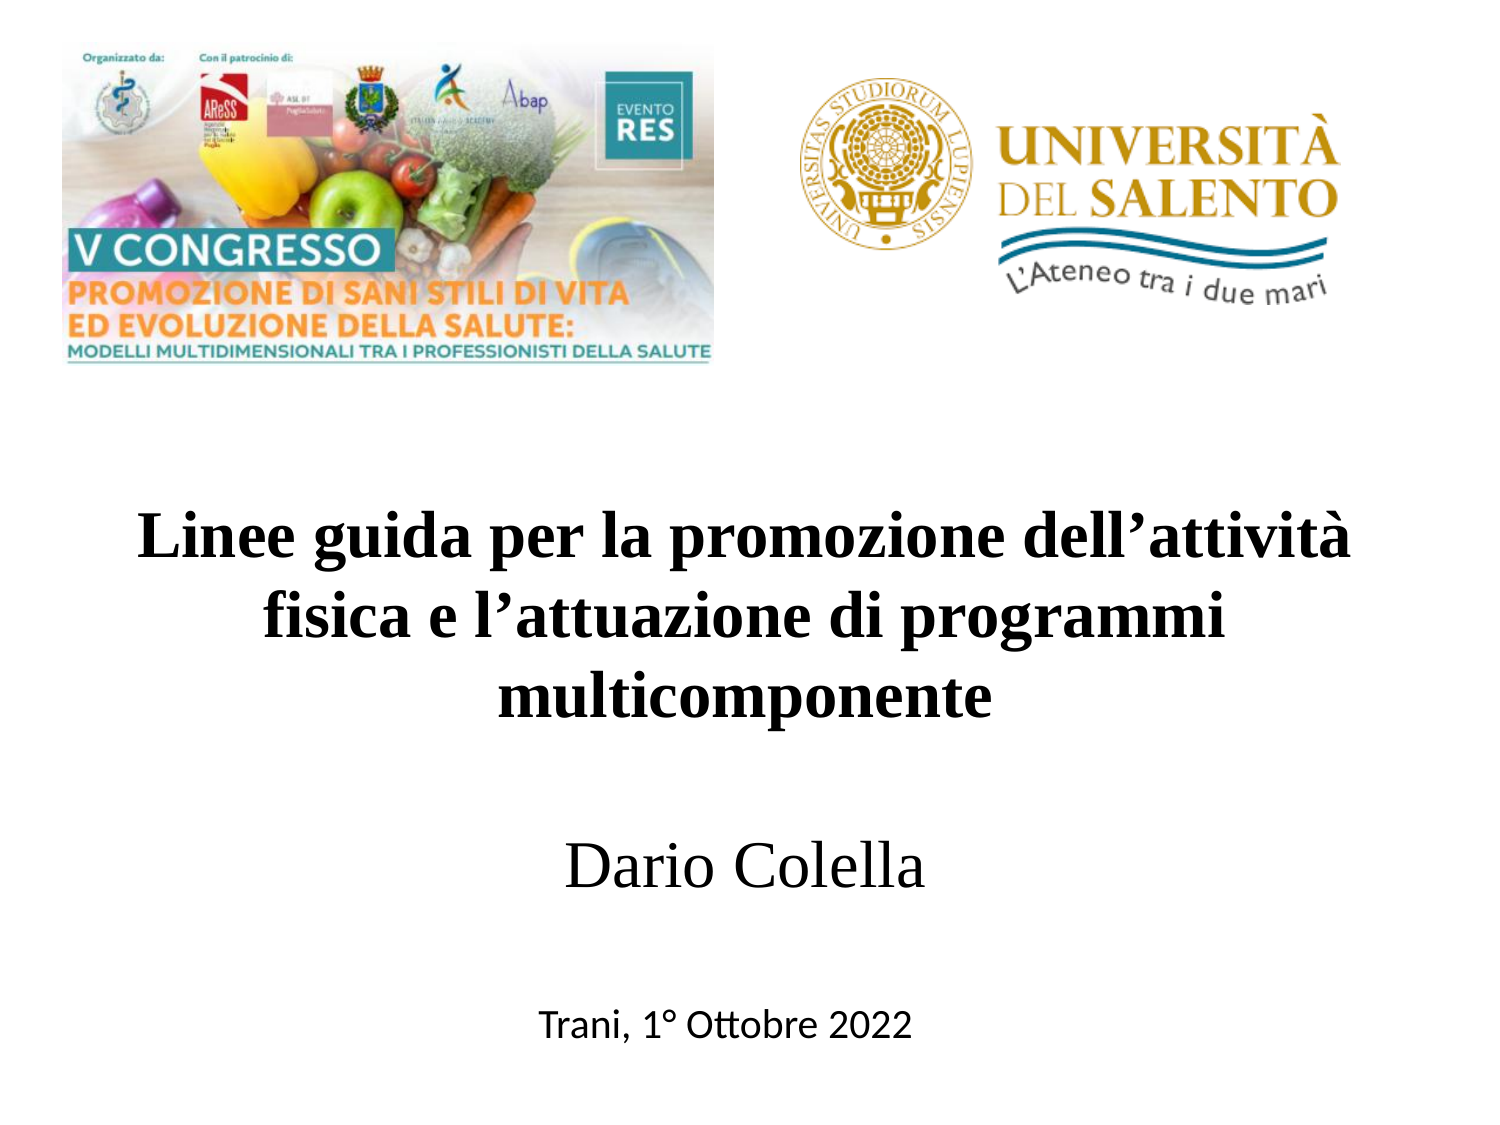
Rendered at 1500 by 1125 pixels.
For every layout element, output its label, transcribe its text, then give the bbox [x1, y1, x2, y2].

picture [799, 78, 1341, 305]
text_box Linee guida per la promozione dell’attività fisica e l’attuazione di programmi multicomponente [51, 483, 1440, 739]
picture [62, 41, 715, 366]
text_box Trani, 1° Ottobre 2022 [441, 989, 1010, 1054]
text_box Dario Colella [471, 813, 1020, 909]
